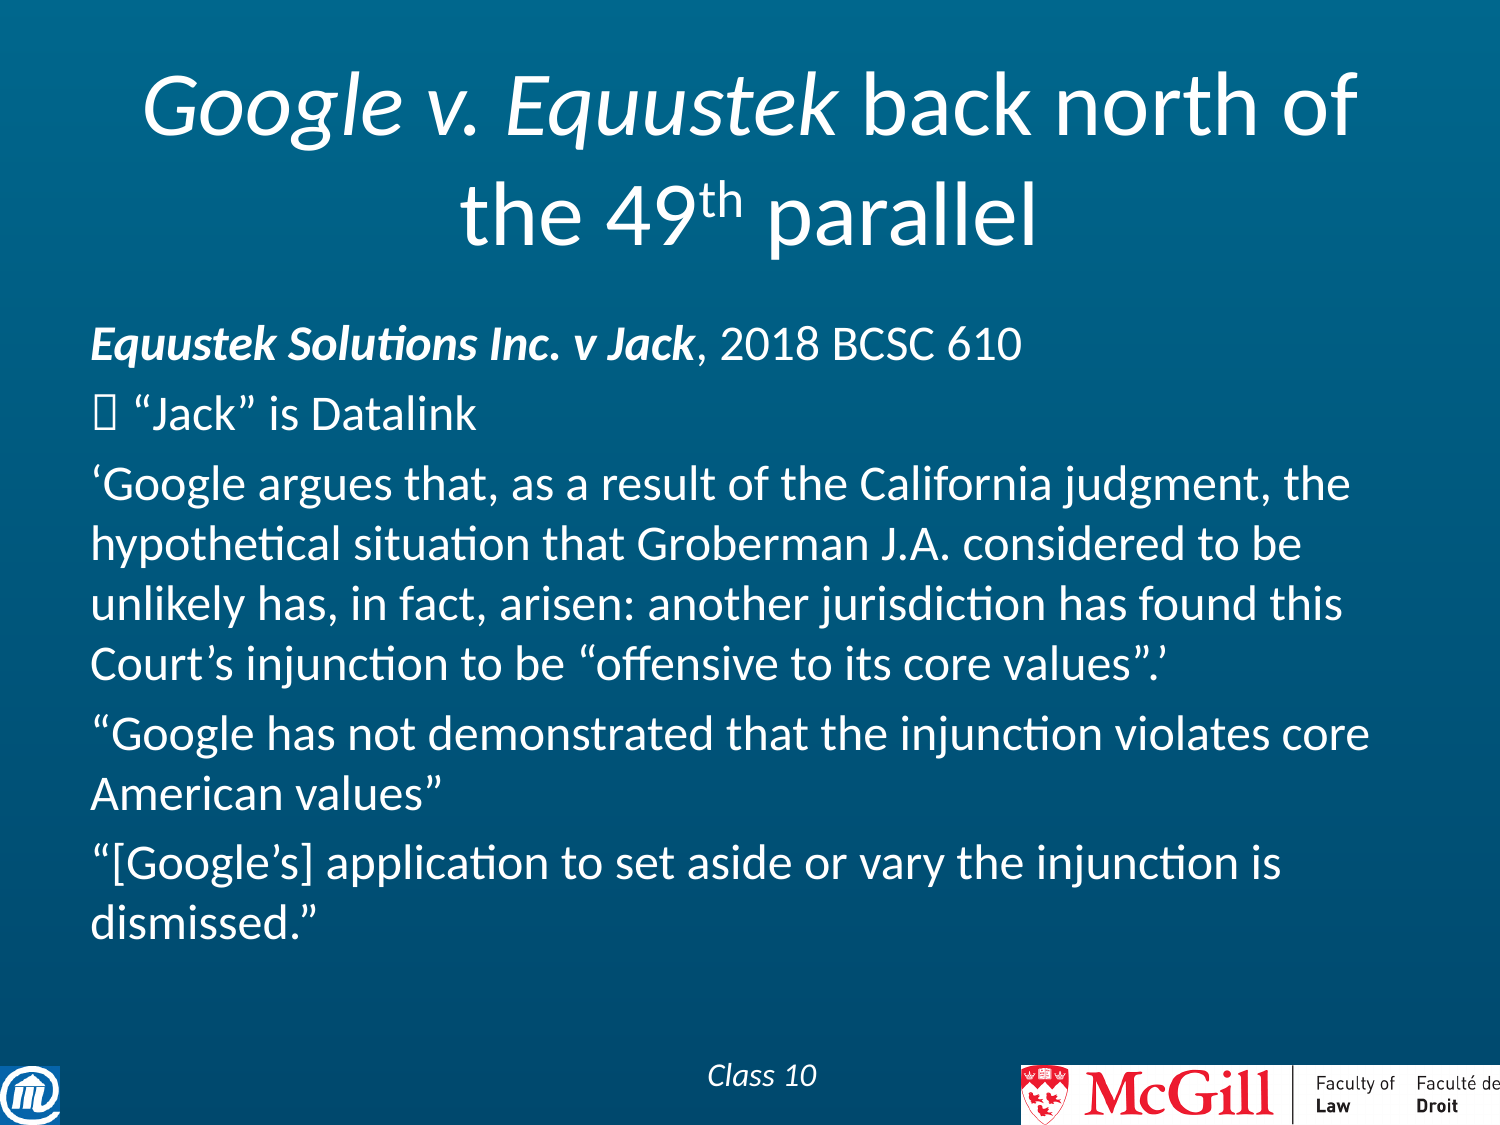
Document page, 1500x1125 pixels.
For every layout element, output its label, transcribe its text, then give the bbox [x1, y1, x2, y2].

list Equustek Solutions Inc. v Jack, 2018 BCSC 610  “Jack” is Datalink ‘Google argues that, as a result of the California judgment, the hypothetical situation that Groberman J.A. considered to be unlikely has, in fact, arisen: another jurisdiction has found this Court’s injunction to be “offensive to its core values”.’ “Google has not demonstrated that the injunction violates core American values” “[Google’s] application to set aside or vary the injunction is dismissed.” [75, 302, 1425, 1005]
footer Class 10 [490, 1042, 1034, 1103]
picture [1022, 1066, 1500, 1125]
title Google v. Equustek back north of the 49th parallel [75, 45, 1425, 263]
picture [0, 1067, 59, 1125]
